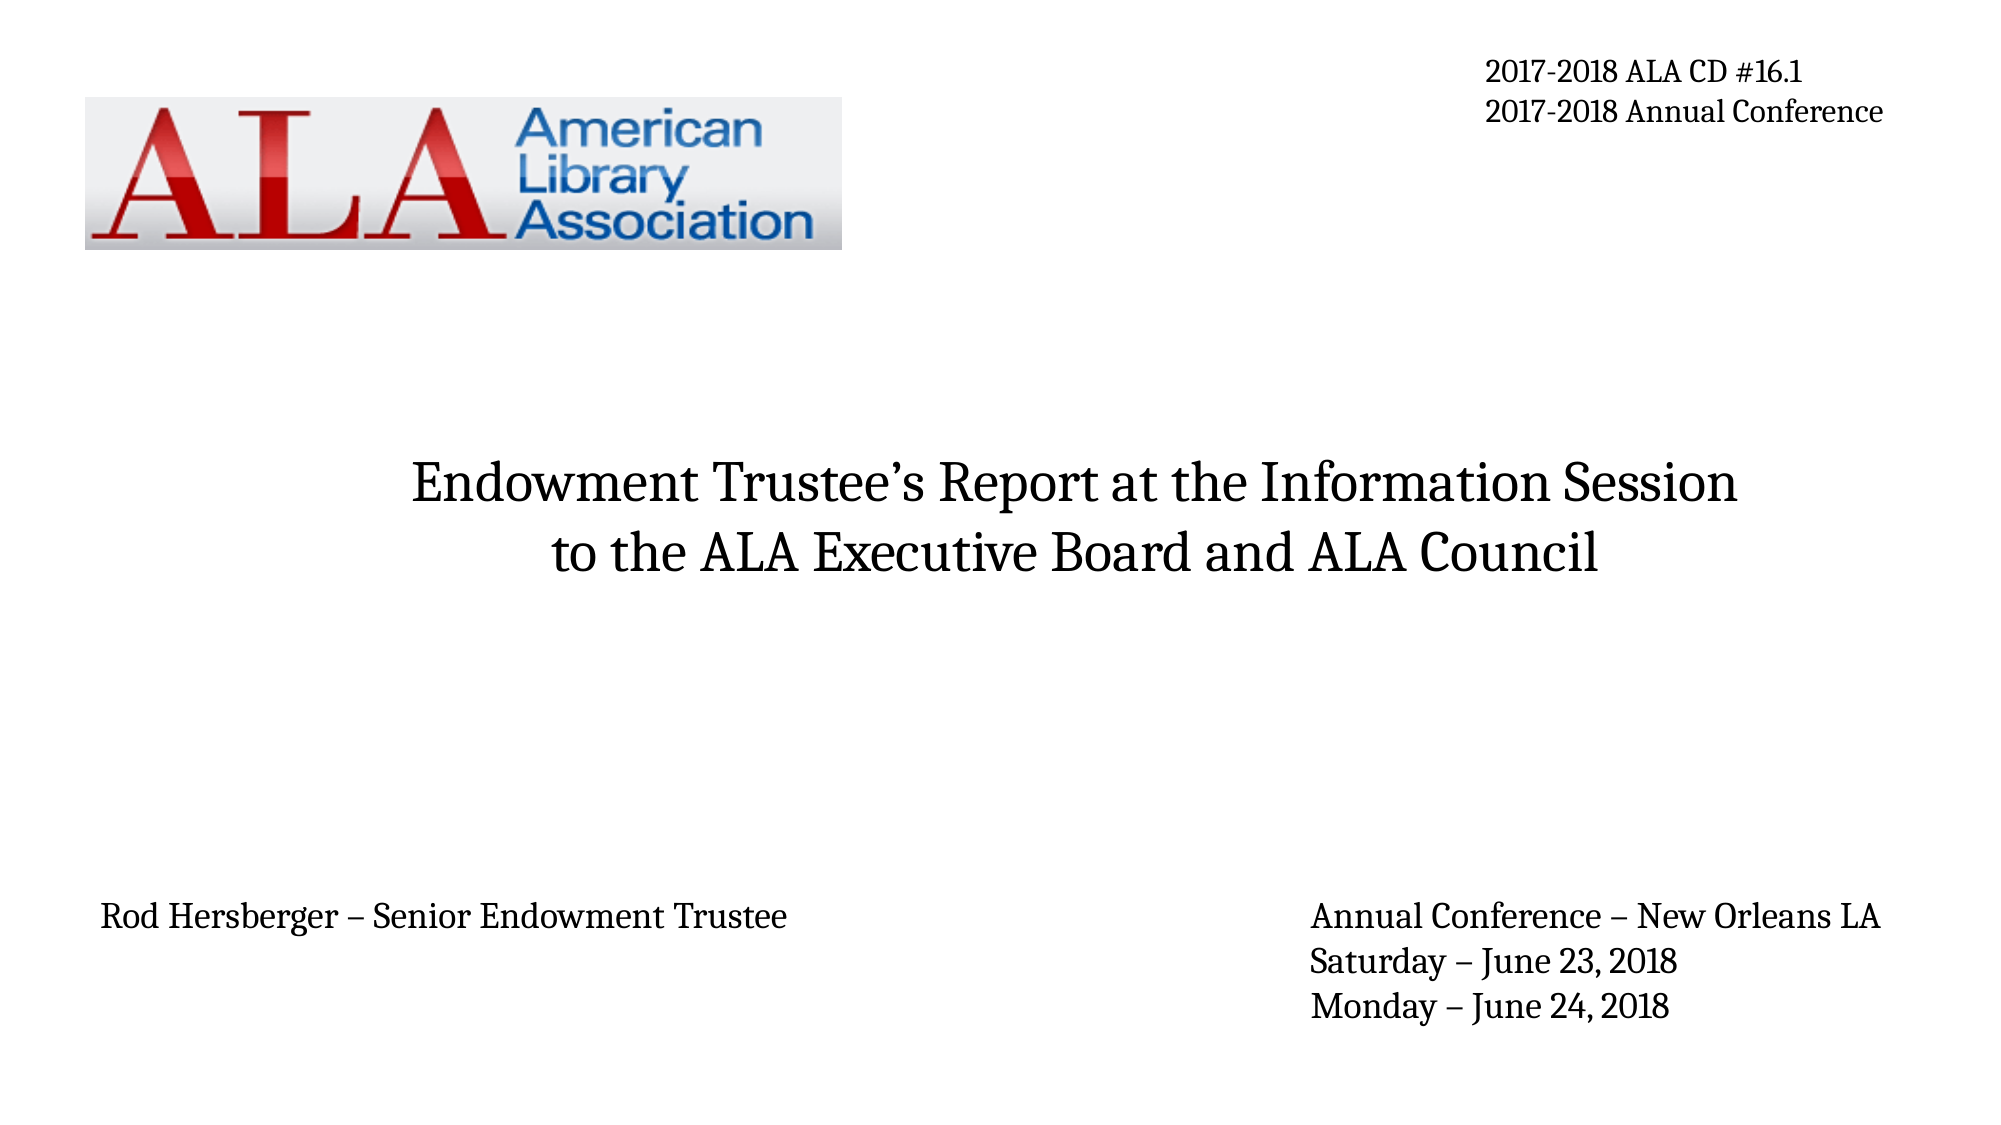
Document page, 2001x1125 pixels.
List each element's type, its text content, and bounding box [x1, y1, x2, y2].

text_box Annual Conference – New Orleans LA Saturday – June 23, 2018 Monday – June 24, 2018 [1295, 883, 1975, 1033]
picture [85, 97, 842, 250]
text_box 2017-2018 ALA CD #16.1 2017-2018 Annual Conference [1470, 42, 1975, 137]
text_box Endowment Trustee’s Report at the Information Session to the ALA Executive Board and ALA Council [357, 435, 1807, 661]
text_box Rod Hersberger – Senior Endowment Trustee [85, 883, 932, 943]
